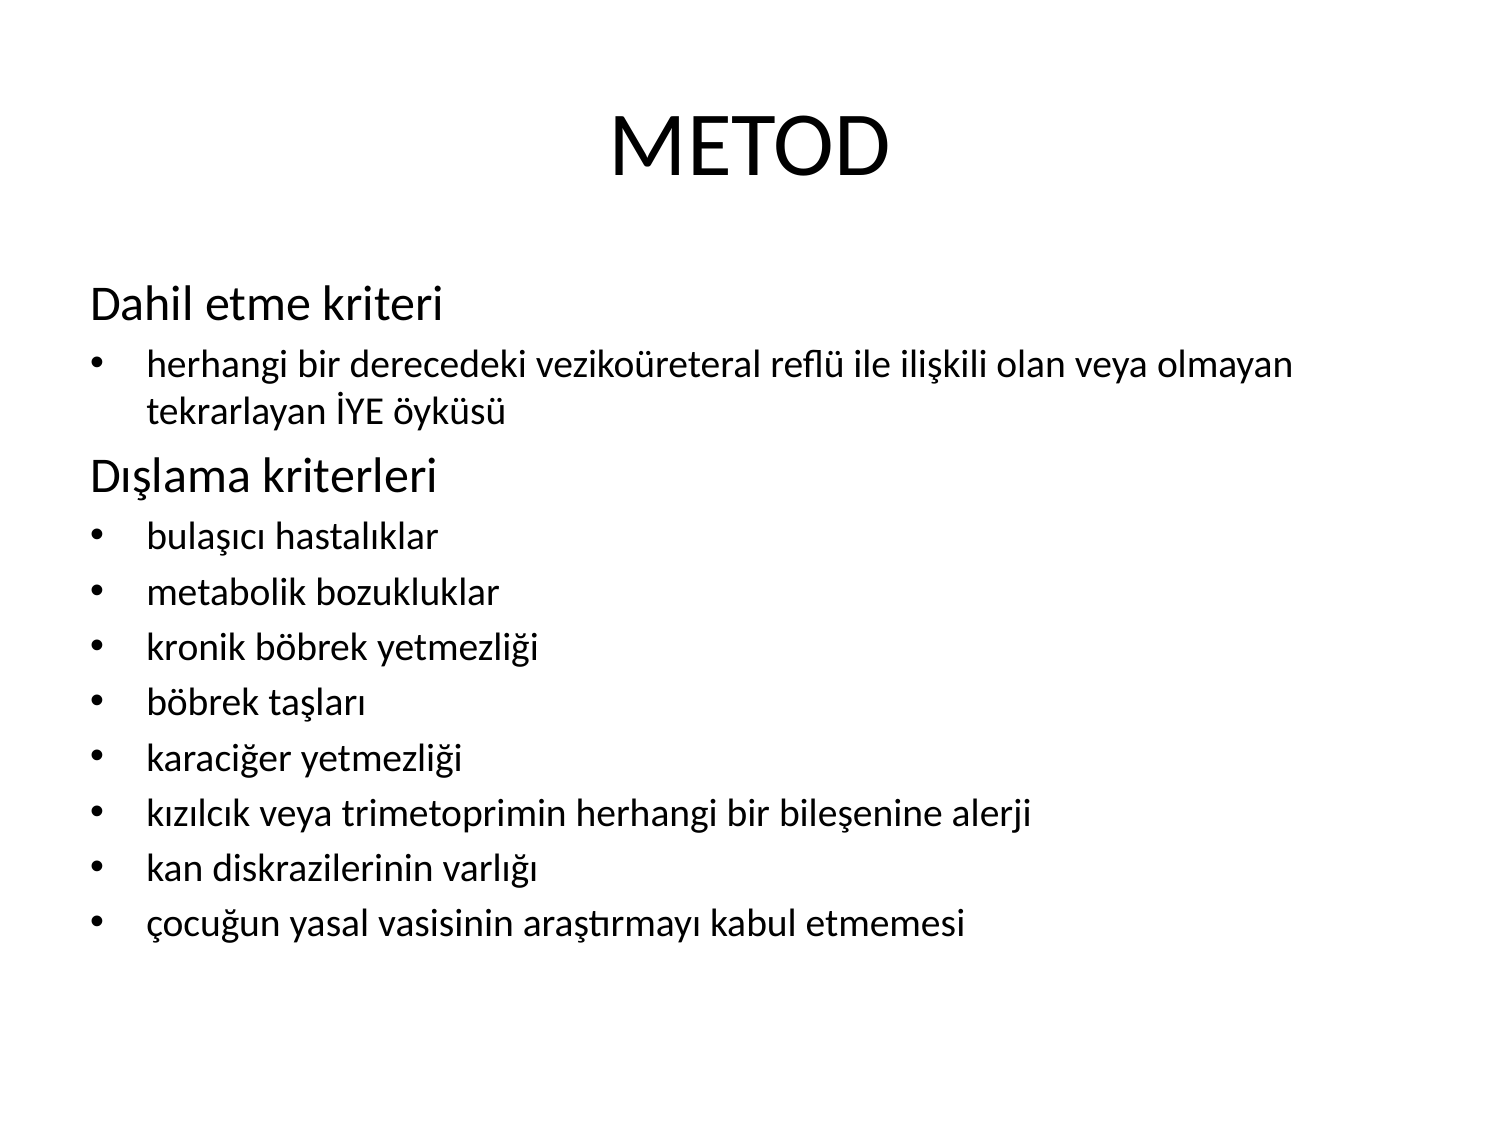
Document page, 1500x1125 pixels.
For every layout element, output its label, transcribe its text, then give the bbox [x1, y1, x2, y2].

title METOD [75, 45, 1425, 233]
list Dahil etme kriteri herhangi bir derecedeki vezikoüreteral reflü ile ilişkili olan veya olmayan tekrarlayan İYE öyküsü Dışlama kriterleri bulaşıcı hastalıklar metabolik bozukluklar kronik böbrek yetmezliği böbrek taşları karaciğer yetmezliği kızılcık veya trimetoprimin herhangi bir bileşenine alerji kan diskrazilerinin varlığı çocuğun yasal vasisinin araştırmayı kabul etmemesi [75, 262, 1425, 1005]
